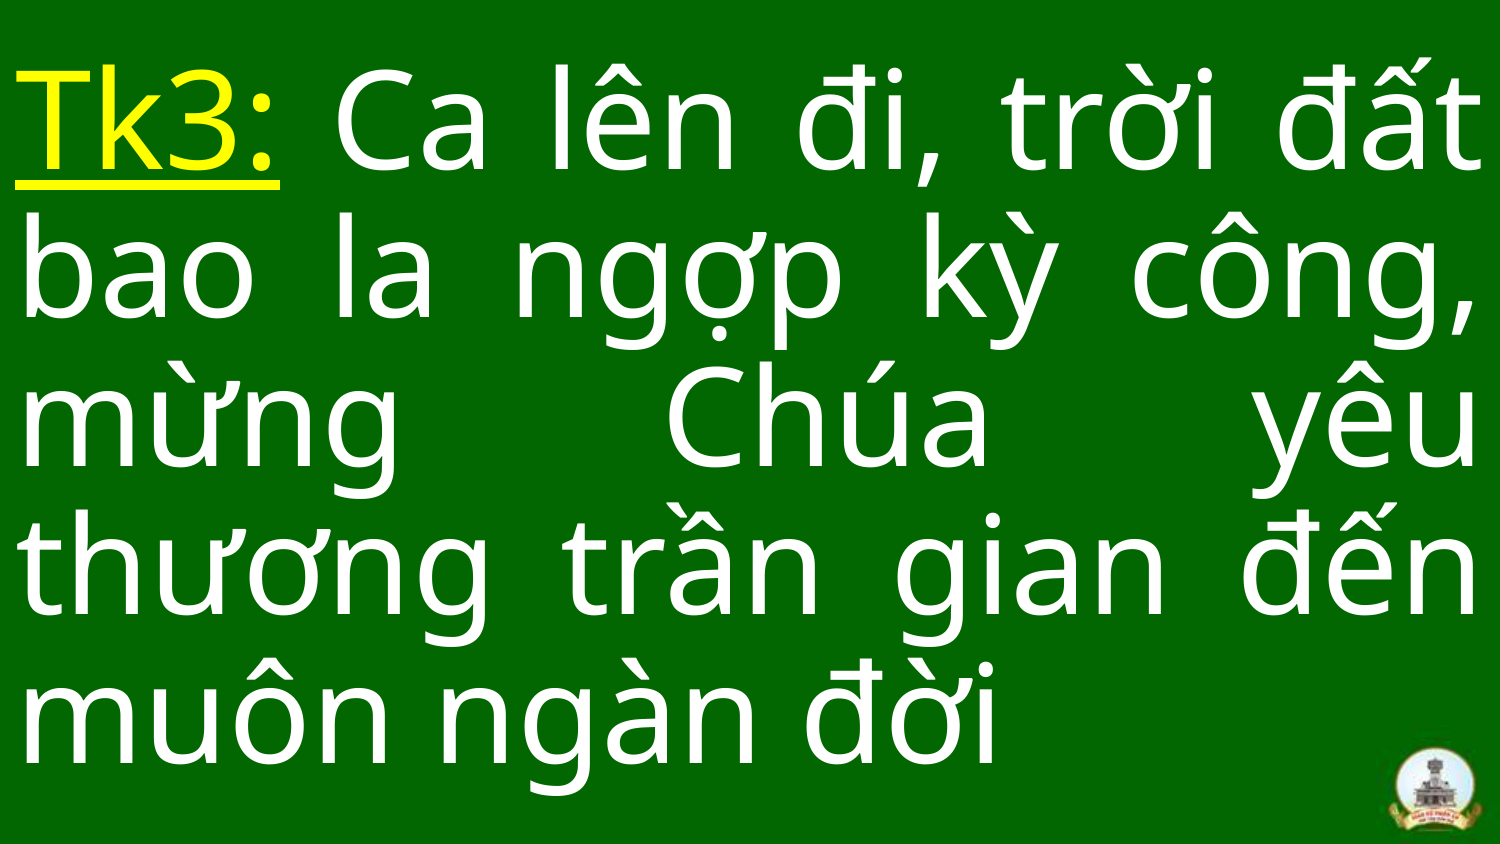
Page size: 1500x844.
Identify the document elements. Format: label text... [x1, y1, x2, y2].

subtitle Tk3: Ca lên đi, trời đất bao la ngợp kỳ công, mừng Chúa yêu thương trần gian đến muôn ngàn đời [0, 0, 1500, 844]
